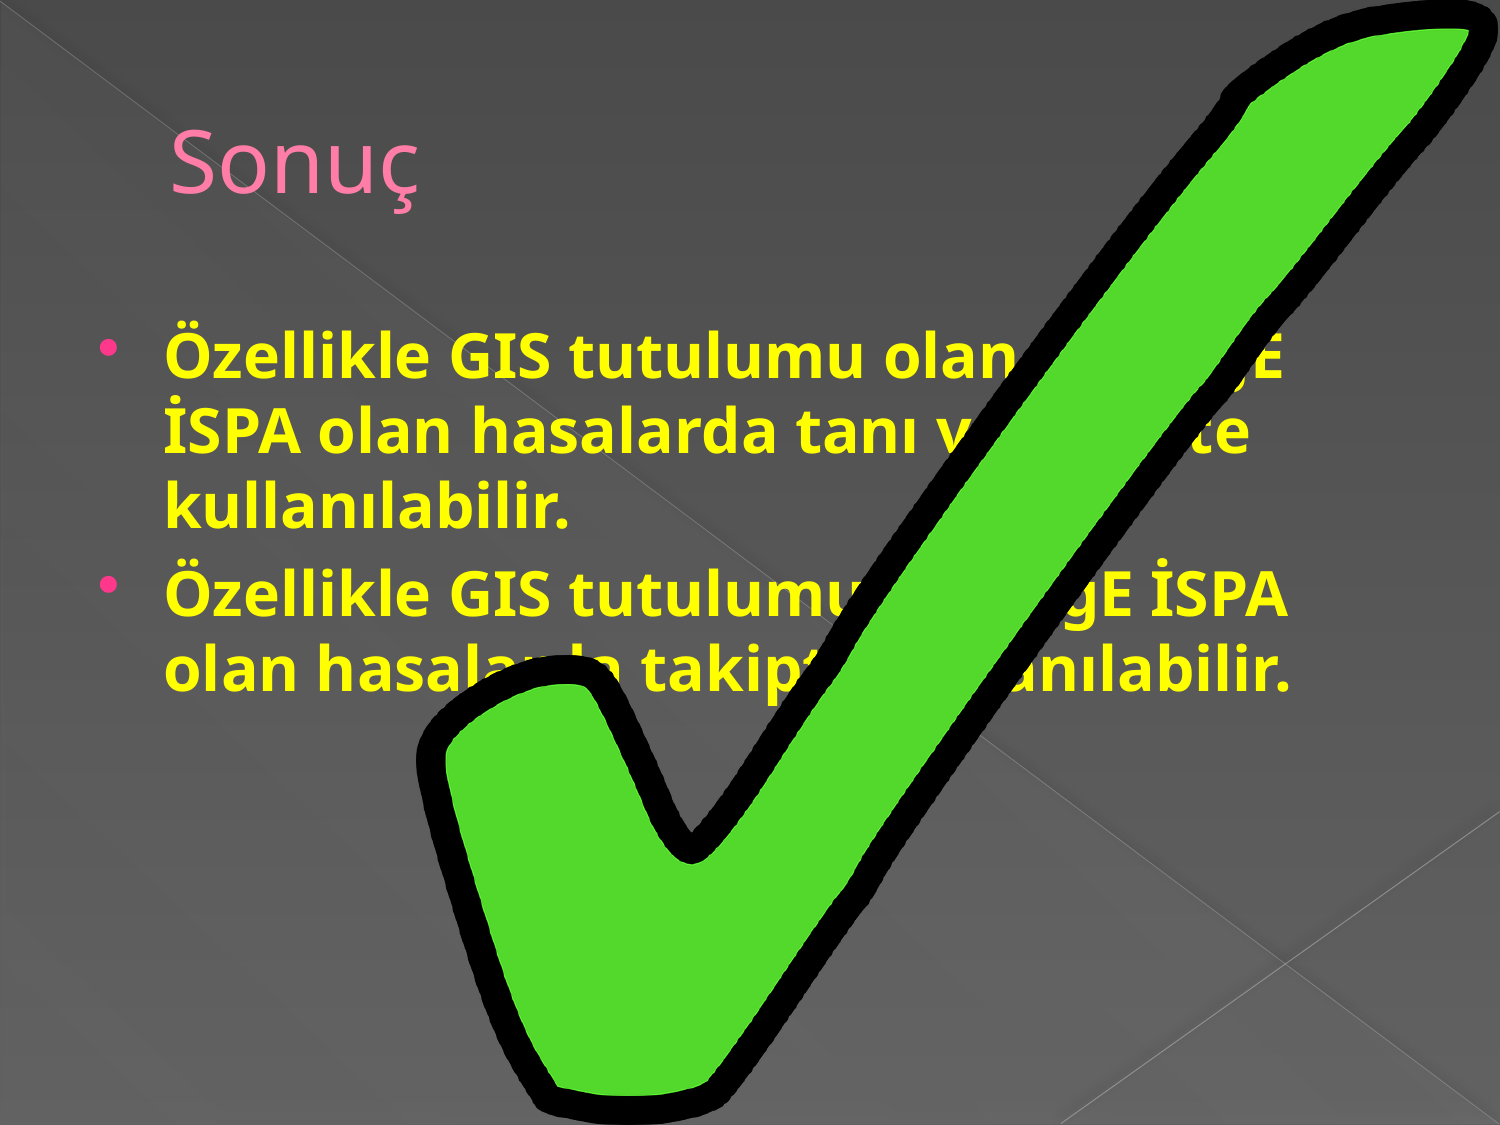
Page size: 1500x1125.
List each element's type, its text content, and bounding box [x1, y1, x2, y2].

list Özellikle GIS tutulumu olan Non-IgE İSPA olan hasalarda tanı ve takipte kullanılabilir. Özellikle GIS tutulumu olan IgE İSPA olan hasalarda takipte kullanılabilir. [75, 308, 406, 1059]
picture [416, 0, 1498, 1125]
title Sonuç [75, 43, 406, 274]
